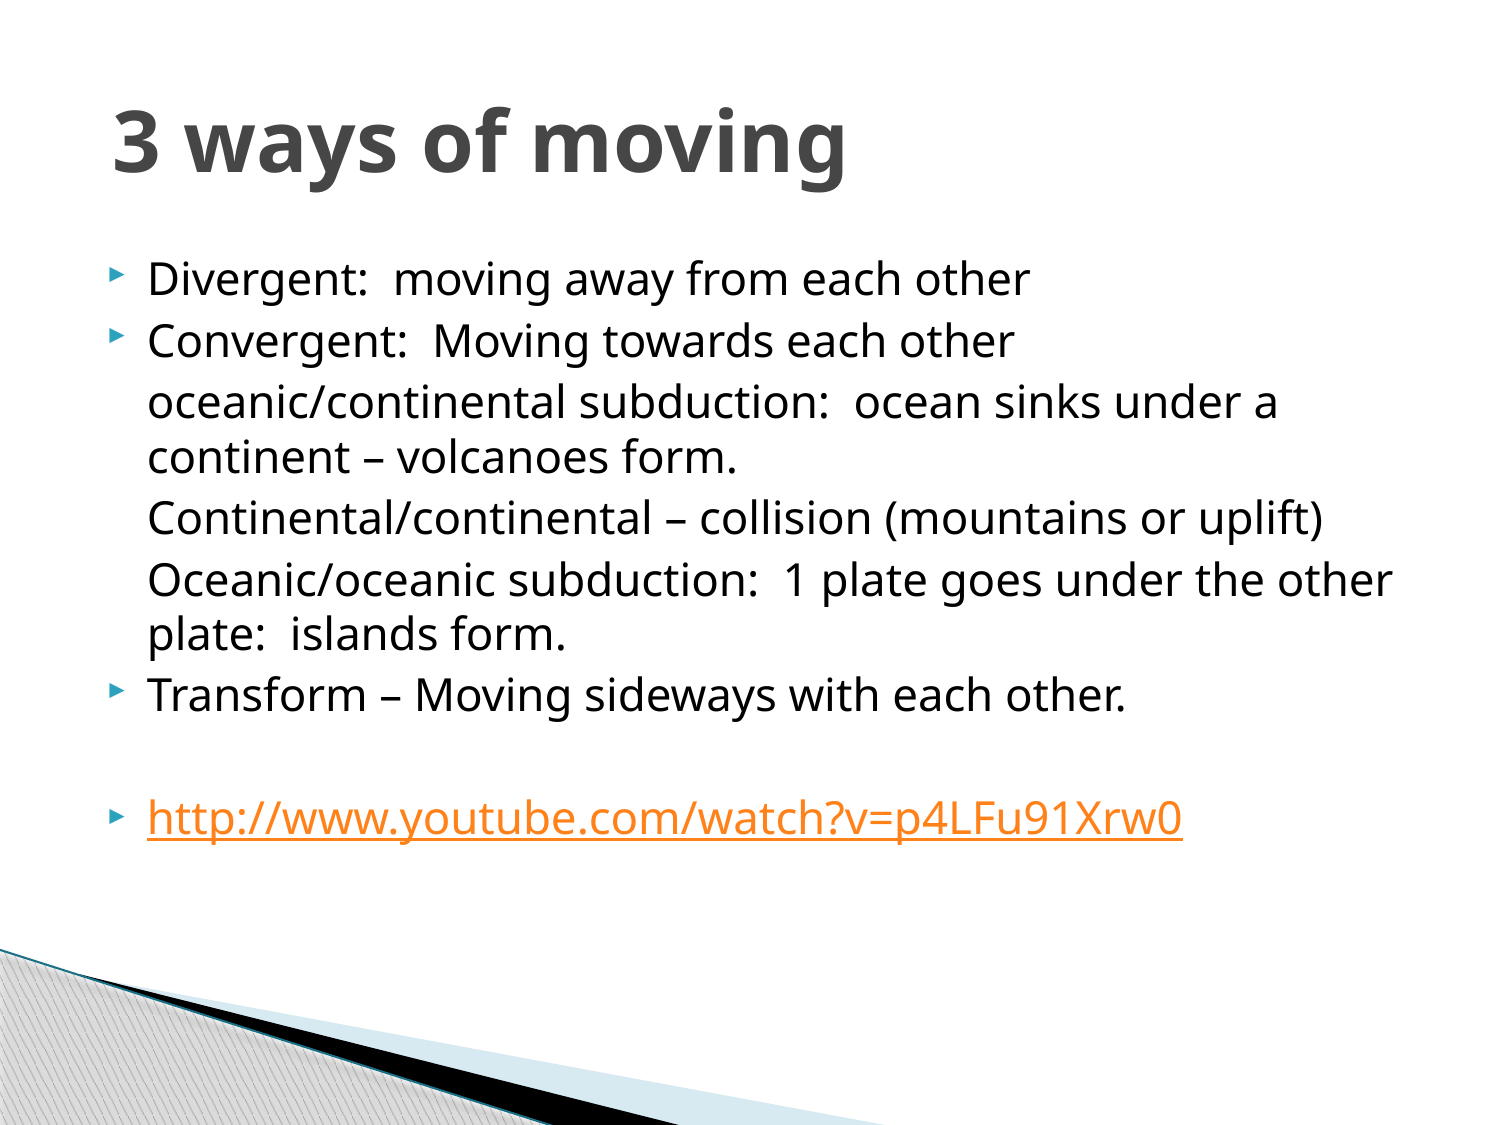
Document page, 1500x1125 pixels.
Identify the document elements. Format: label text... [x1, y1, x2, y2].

list Divergent: moving away from each other Convergent: Moving towards each other oceanic/continental subduction: ocean sinks under a continent – volcanoes form. Continental/continental – collision (mountains or uplift) Oceanic/oceanic subduction: 1 plate goes under the other plate: islands form. Transform – Moving sideways with each other. http://www.youtube.com/watch?v=p4LFu91Xrw0 [75, 243, 1425, 986]
title 3 ways of moving [75, 45, 1425, 233]
